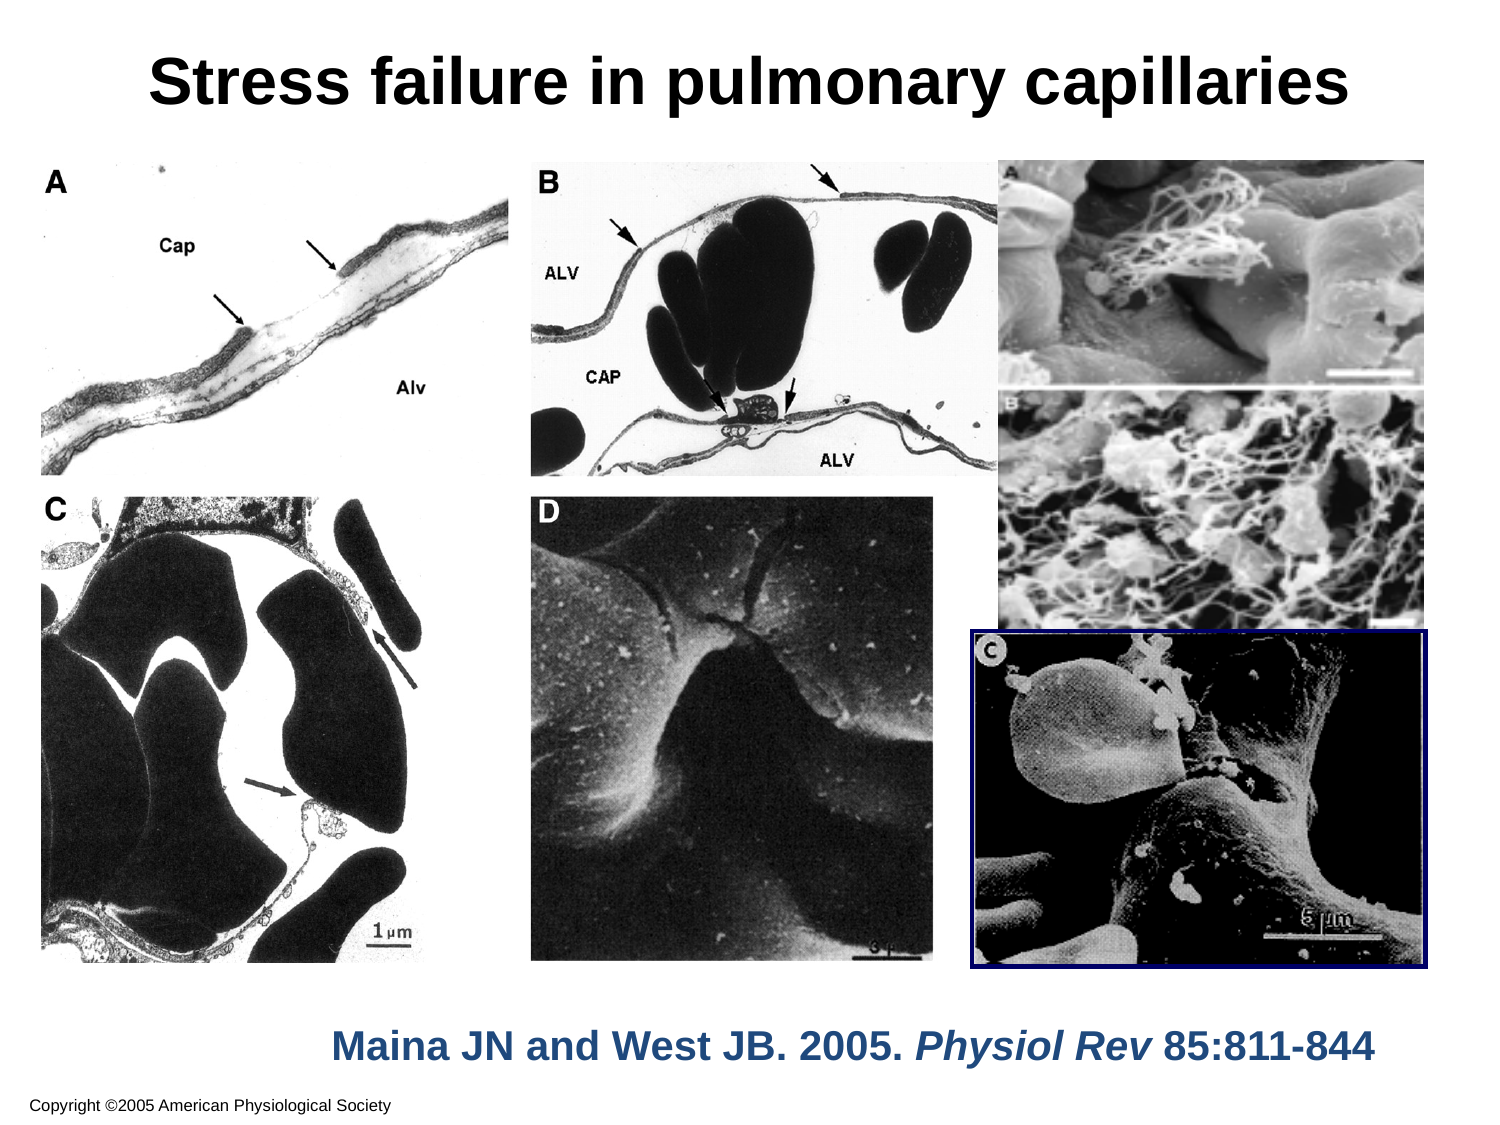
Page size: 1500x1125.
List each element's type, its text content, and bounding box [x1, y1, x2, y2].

text_box Stress failure in pulmonary capillaries [29, 42, 1471, 121]
text_box Copyright ©2005 American Physiological Society [29, 1095, 1471, 1115]
picture [40, 160, 1424, 965]
text_box Maina JN and West JB. 2005. Physiol Rev 85:811-844 [331, 1022, 1447, 1071]
